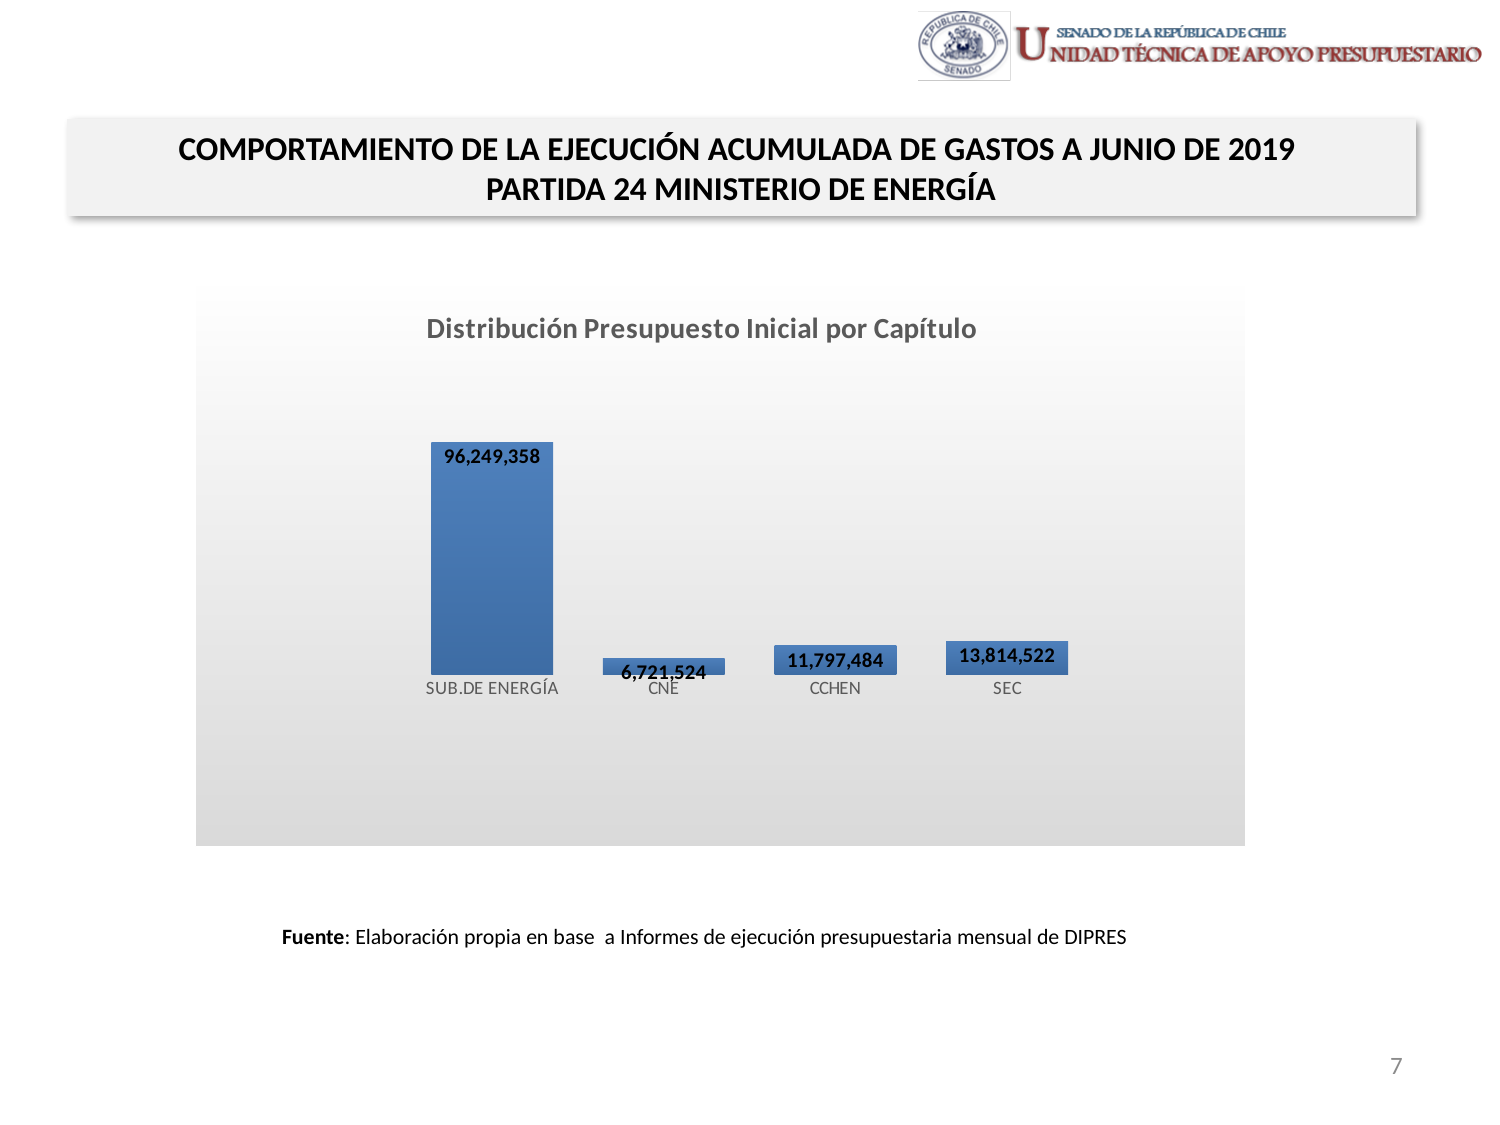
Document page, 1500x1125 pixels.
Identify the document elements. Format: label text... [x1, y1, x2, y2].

chart [194, 278, 1247, 848]
footer Fuente: Elaboración propia en base a Informes de ejecución presupuestaria mensual de DIPRES [147, 915, 1263, 975]
text_box COMPORTAMIENTO DE LA EJECUCIÓN ACUMULADA DE GASTOS A JUNIO DE 2019 PARTIDA 24 MINISTERIO DE ENERGÍA [67, 119, 1415, 216]
picture [918, 0, 1497, 114]
slide_number 7 [1067, 1035, 1418, 1095]
